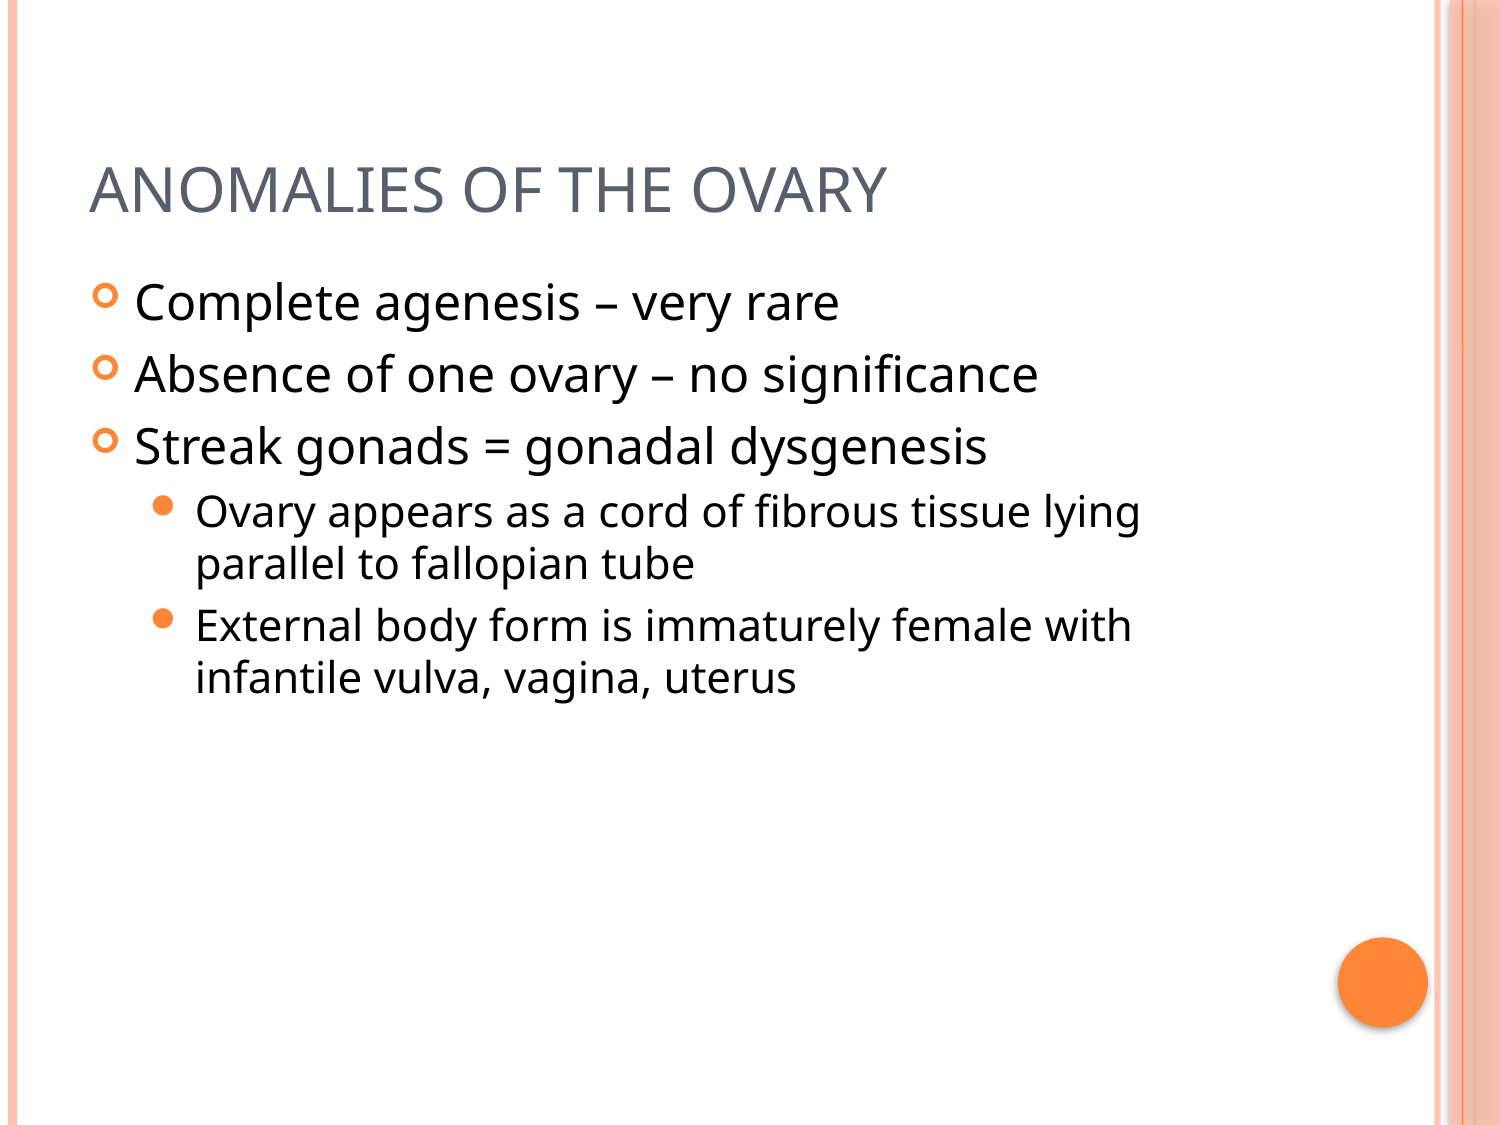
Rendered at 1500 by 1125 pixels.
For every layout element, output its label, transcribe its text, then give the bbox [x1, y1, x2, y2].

list Complete agenesis – very rare Absence of one ovary – no significance Streak gonads = gonadal dysgenesis Ovary appears as a cord of fibrous tissue lying parallel to fallopian tube External body form is immaturely female with infantile vulva, vagina, uterus [75, 262, 1300, 1062]
title Anomalies of the Ovary [75, 45, 1300, 233]
